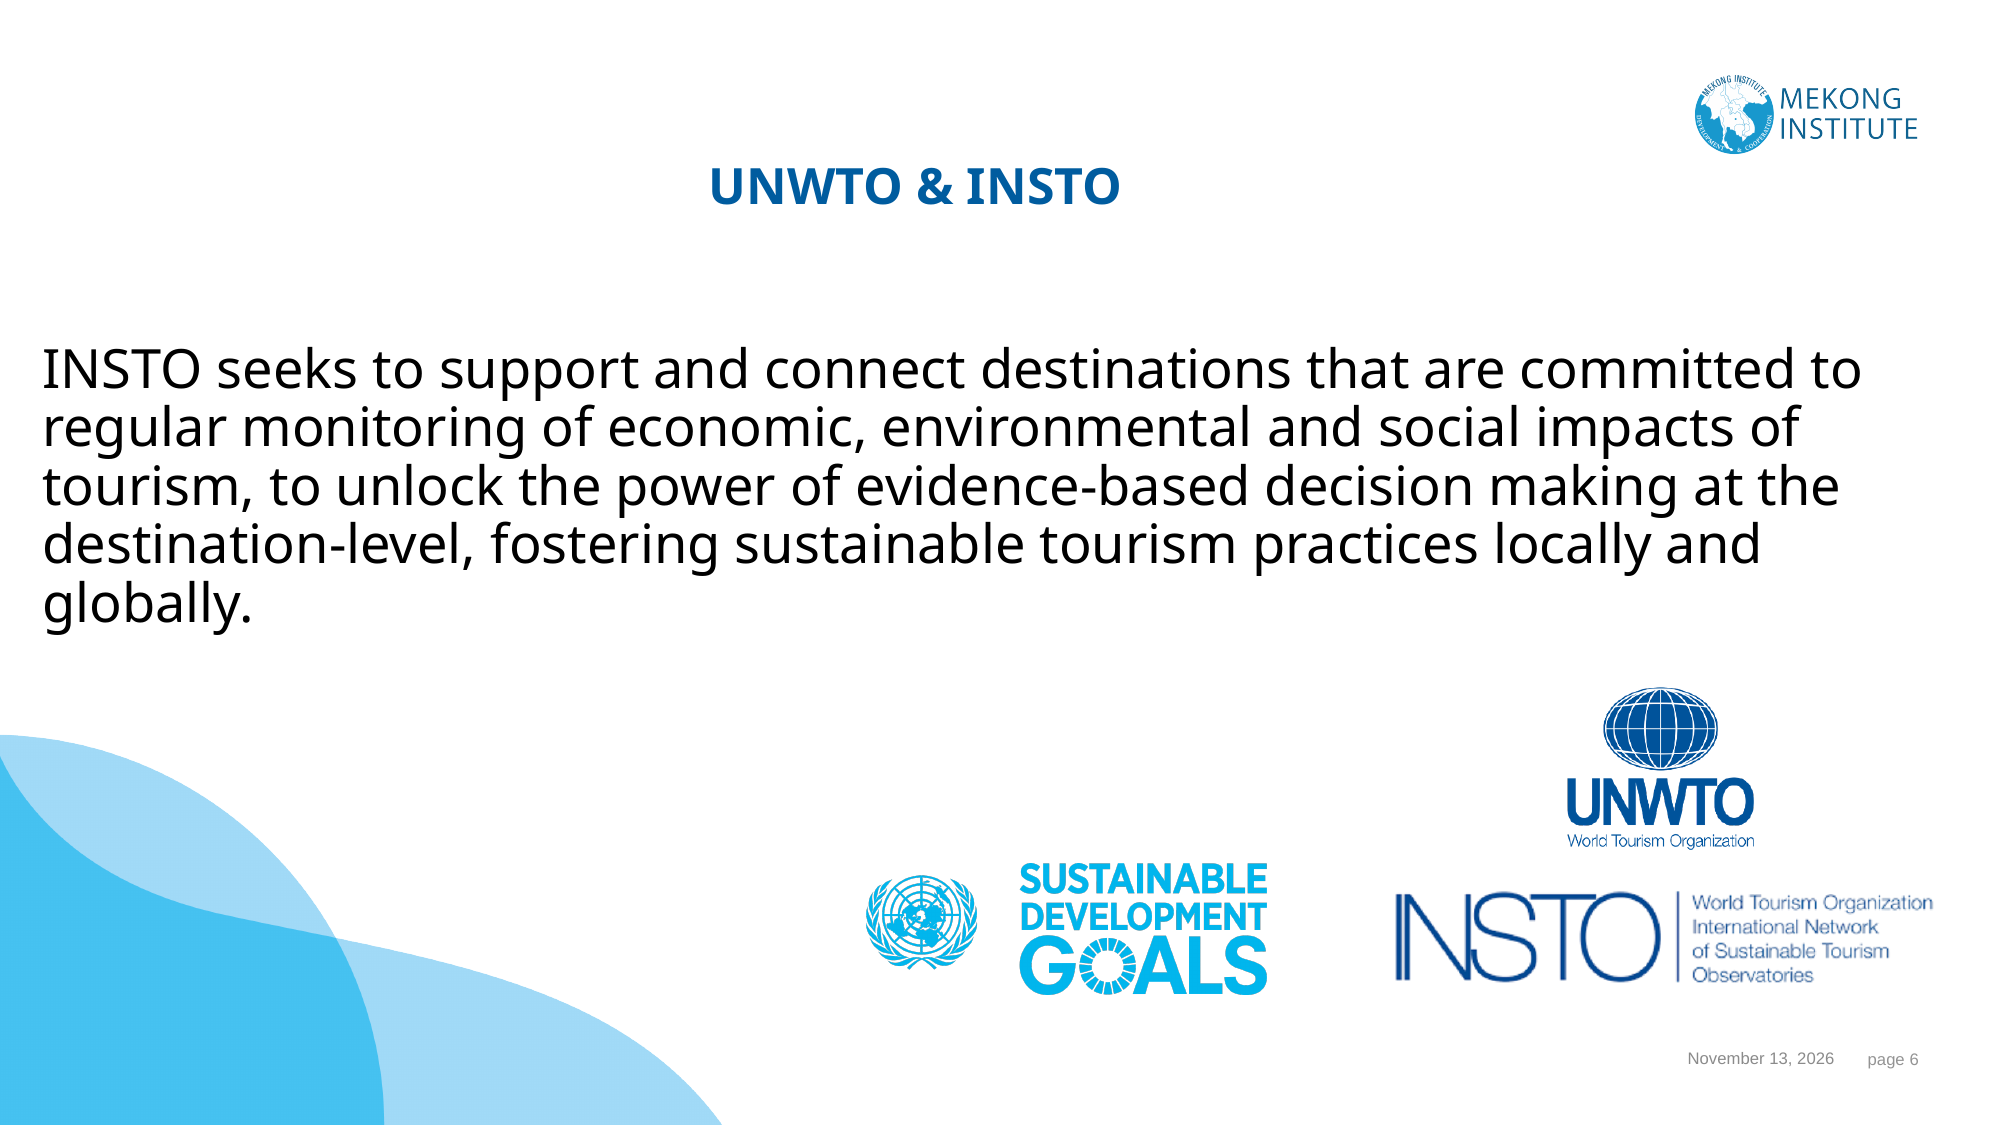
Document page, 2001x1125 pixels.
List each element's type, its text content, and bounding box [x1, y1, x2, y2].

list INSTO seeks to support and connect destinations that are committed to regular monitoring of economic, environmental and social impacts of tourism, to unlock the power of evidence-based decision making at the destination-level, fostering sustainable tourism practices locally and globally. [27, 334, 1973, 676]
title UNWTO & INSTO [305, 154, 1526, 224]
picture [0, 1, 2000, 1125]
